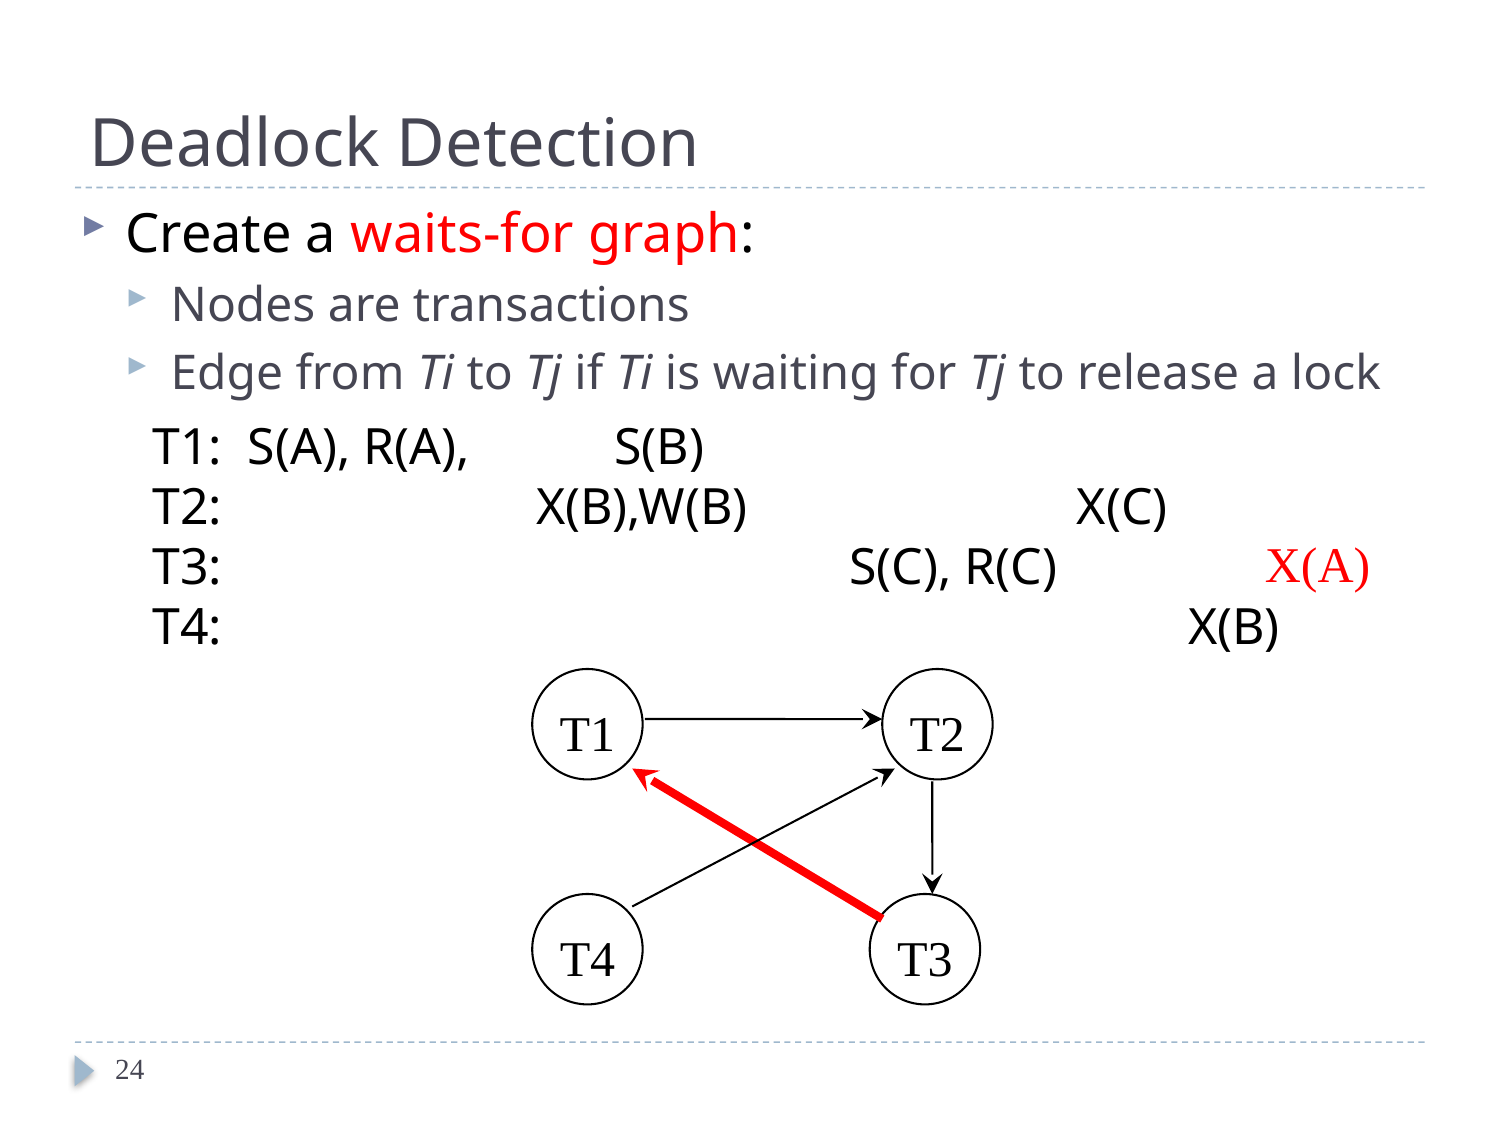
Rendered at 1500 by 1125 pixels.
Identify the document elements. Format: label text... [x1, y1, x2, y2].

text_box T2 [894, 693, 981, 769]
text_box [880, 893, 981, 984]
text_box [871, 768, 895, 788]
text_box [555, 769, 620, 780]
text_box [892, 994, 958, 1005]
text_box T4 [545, 918, 631, 994]
title Deadlock Detection [75, 24, 1425, 188]
text_box [869, 918, 882, 984]
text_box [921, 873, 943, 894]
text_box [532, 668, 643, 759]
text_box X(A) [1249, 524, 1386, 600]
slide_number 24 [100, 1042, 426, 1103]
text_box T1 [544, 693, 631, 769]
text_box [532, 893, 643, 985]
text_box [905, 769, 970, 780]
text_box [555, 994, 620, 1005]
text_box [861, 708, 883, 730]
text_box [632, 768, 647, 781]
list Create a waits-for graph: Nodes are transactions Edge from Ti to Tj if Ti is waiting for Tj to release a lock [65, 190, 1416, 1001]
text_box T3 [882, 918, 968, 994]
text_box T1: S(A), R(A), S(B) T2: X(B),W(B) X(C) T3: S(C), R(C) T4: X(B) [137, 287, 1413, 663]
text_box [882, 668, 993, 759]
